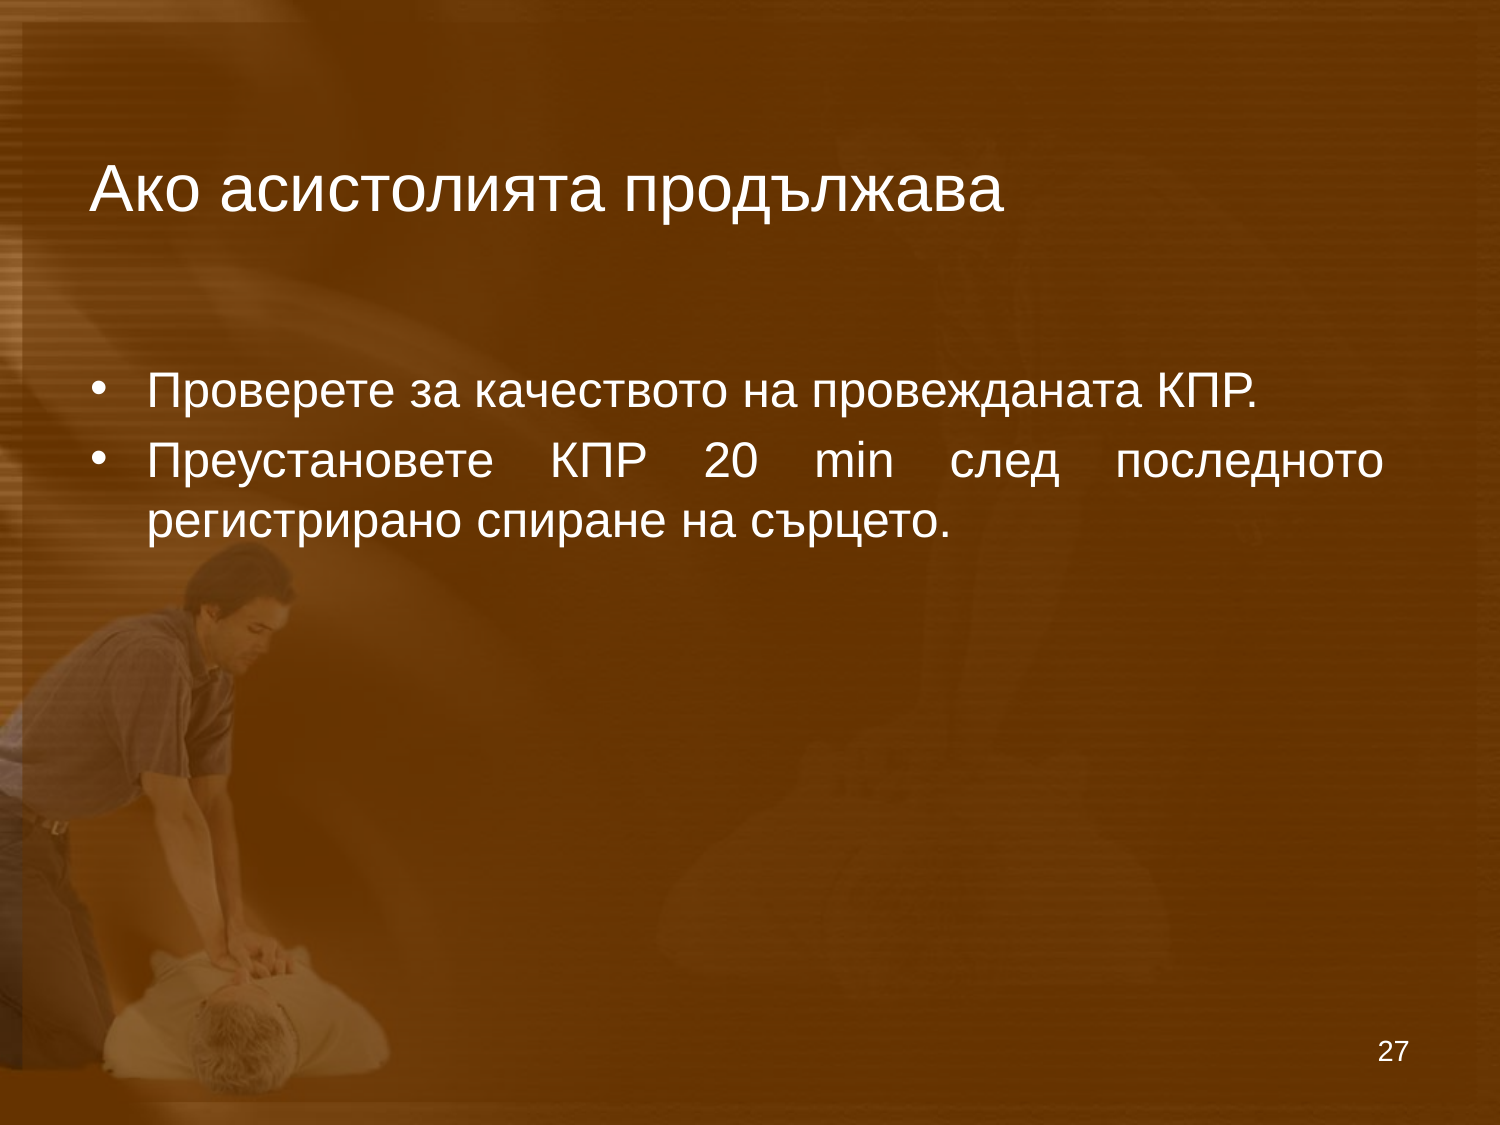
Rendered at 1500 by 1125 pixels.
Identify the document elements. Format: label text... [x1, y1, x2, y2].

title Ако асистолията продължава [74, 45, 1425, 233]
list Проверете за качеството на провежданата КПР. Преустановете КПР 20 min след последното регистрирано спиране на сърцето. [75, 350, 1400, 982]
slide_number 27 [1074, 1024, 1425, 1103]
picture [0, 0, 1500, 1125]
